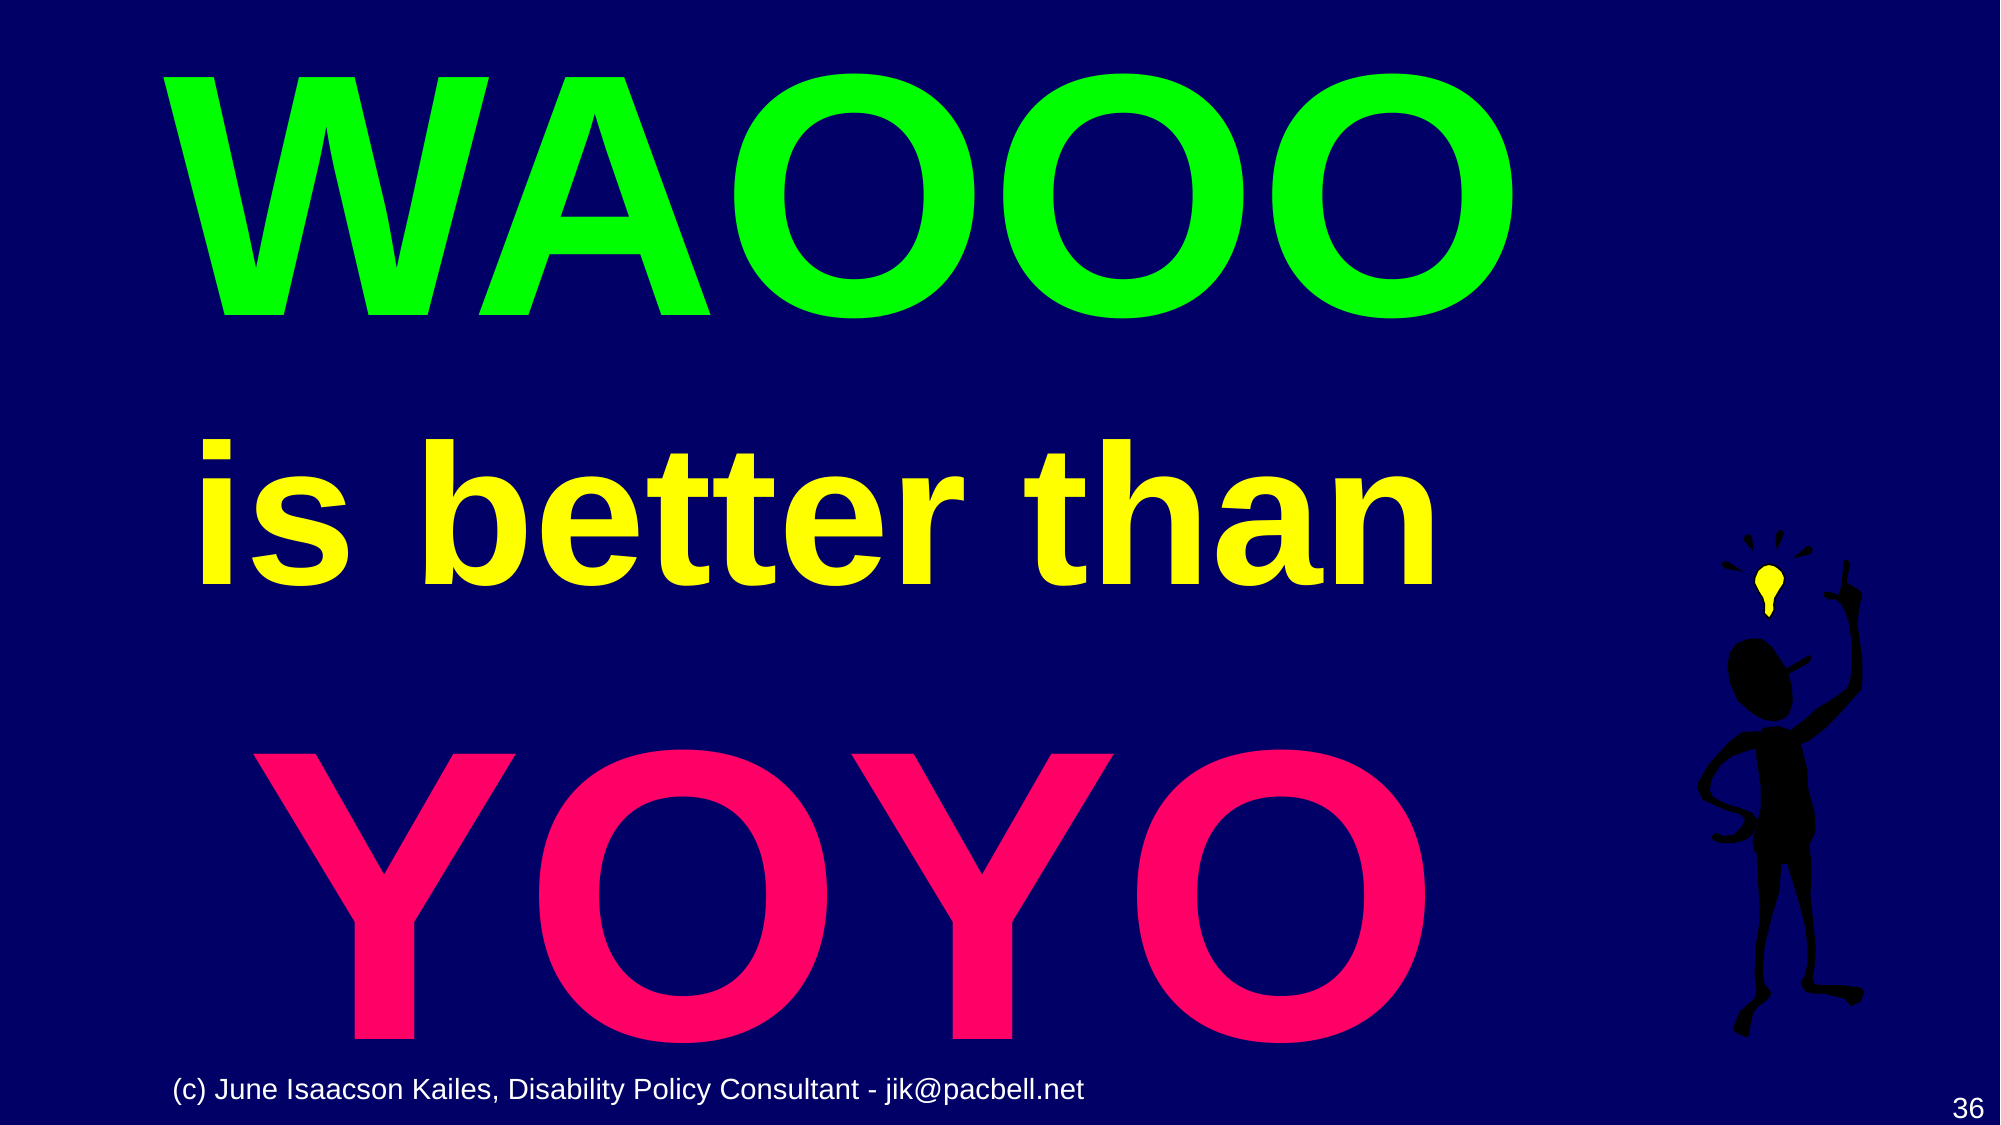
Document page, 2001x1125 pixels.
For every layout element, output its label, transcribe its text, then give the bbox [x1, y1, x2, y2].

title WAOOO is better than YOYO [21, 500, 1670, 742]
footer (c) June Isaacson Kailes, Disability Policy Consultant - jik@pacbell.net [0, 1062, 1267, 1125]
picture [1697, 529, 1865, 1038]
slide_number 36 [1818, 1082, 2000, 1125]
